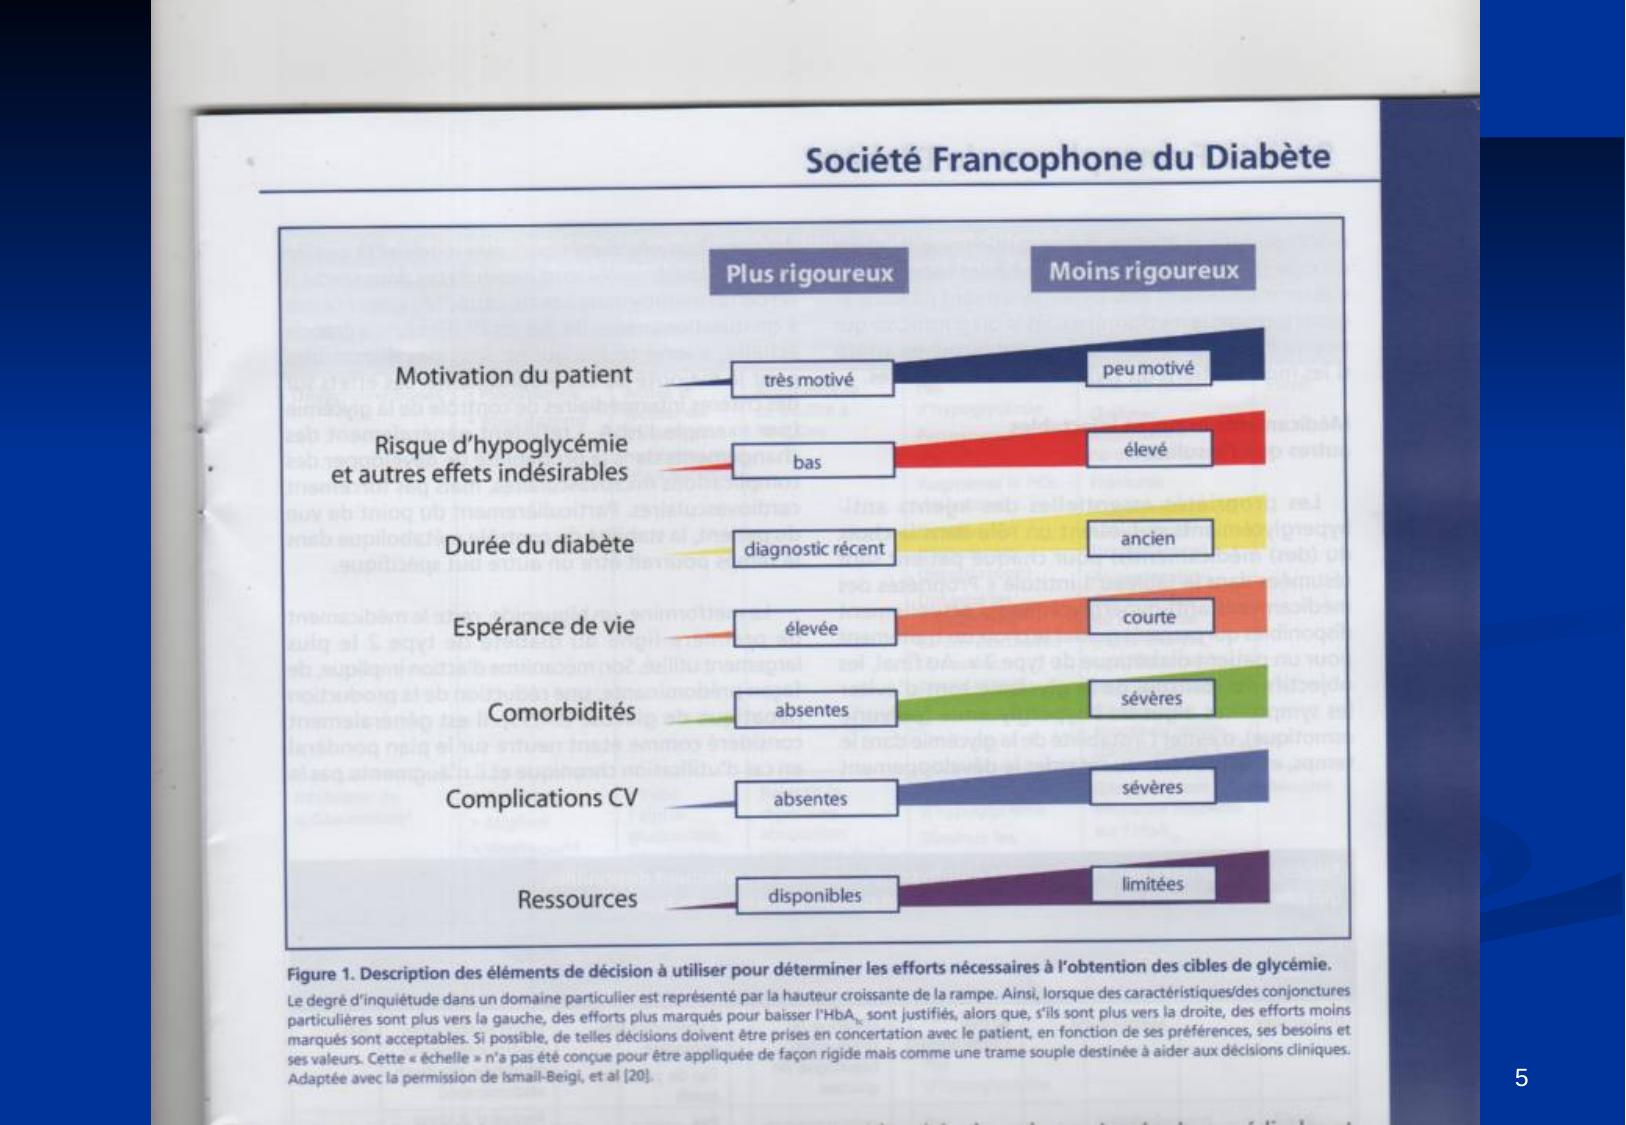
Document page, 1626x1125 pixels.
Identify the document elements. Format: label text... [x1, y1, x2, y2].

picture [150, 0, 1480, 1125]
slide_number 5 [1483, 1024, 1544, 1100]
